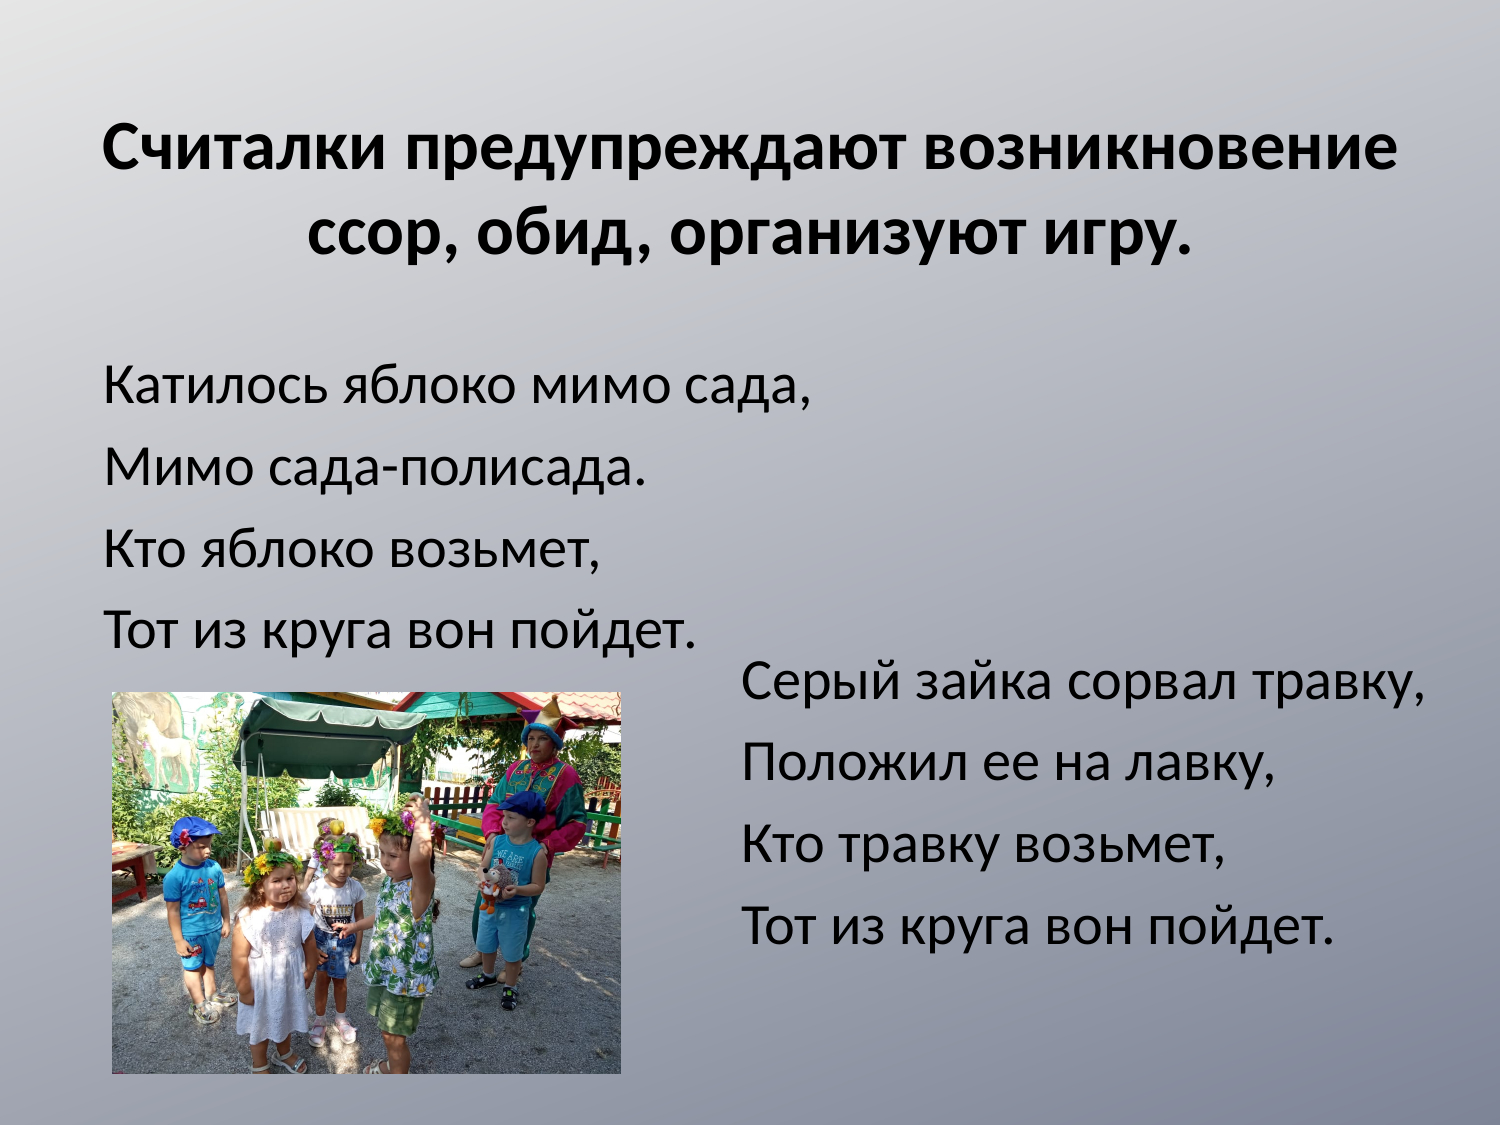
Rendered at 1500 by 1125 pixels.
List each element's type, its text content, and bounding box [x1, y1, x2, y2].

list Катилось яблоко мимо сада, Мимо сада-полисада. Кто яблоко возьмет, Тот из круга вон пойдет. [88, 338, 833, 686]
text_box Серый зайка сорвал травку, Положил ее на лавку, Кто травку возьмет, Тот из круга вон пойдет. [726, 633, 1473, 981]
list [75, 356, 738, 1005]
title Считалки предупреждают возникновение ссор, обид, организуют игру. [76, 90, 1427, 278]
picture [111, 692, 621, 1074]
